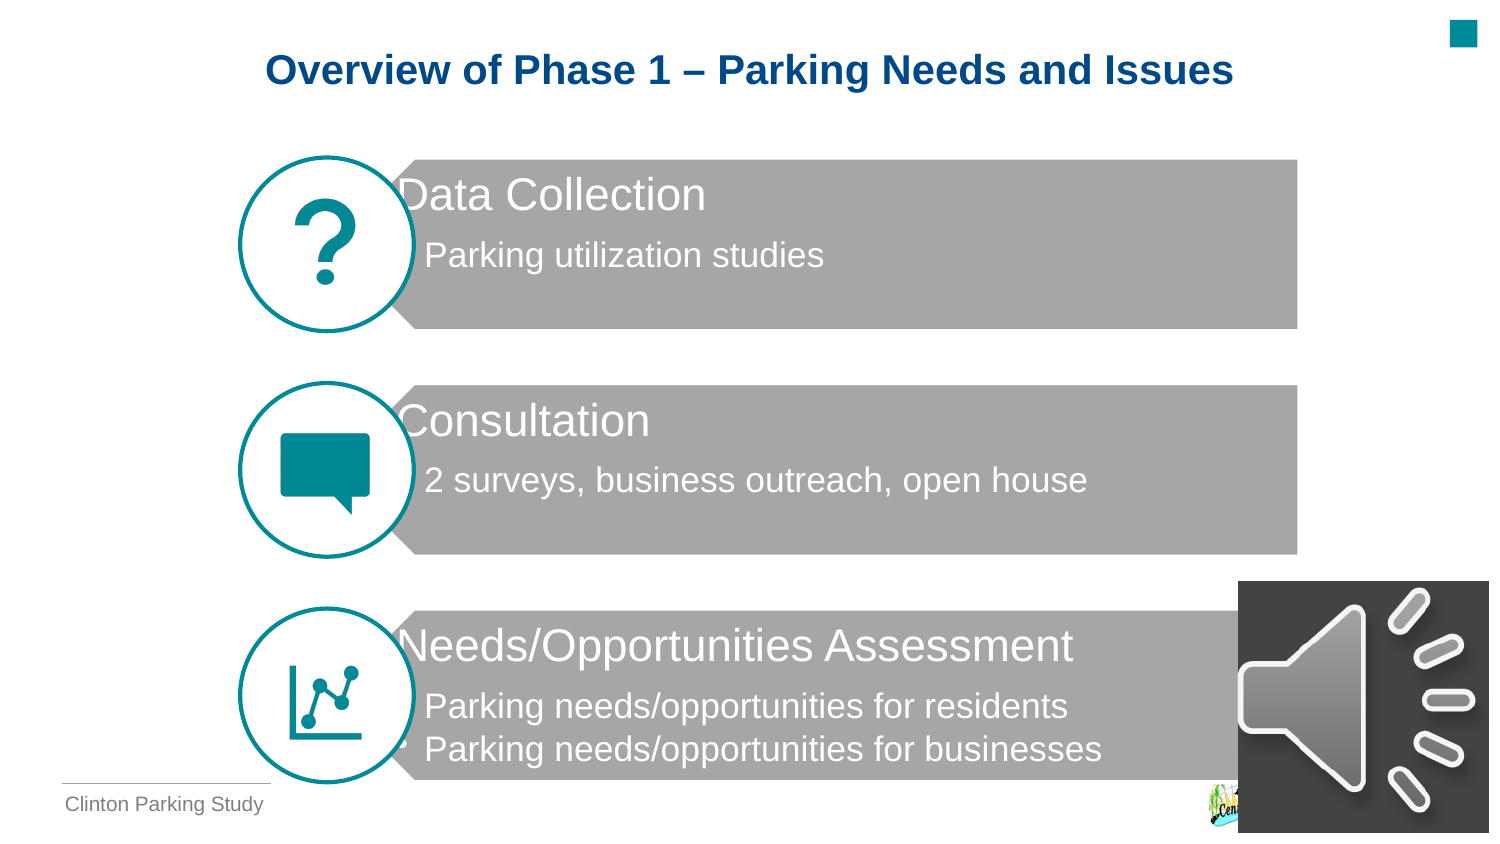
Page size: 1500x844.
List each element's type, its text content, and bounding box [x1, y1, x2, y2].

title Overview of Phase 1 – Parking Needs and Issues [0, 0, 1500, 139]
picture [262, 411, 388, 537]
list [38, 157, 1500, 783]
picture [1208, 580, 1490, 834]
picture [268, 190, 382, 292]
picture [274, 652, 376, 753]
